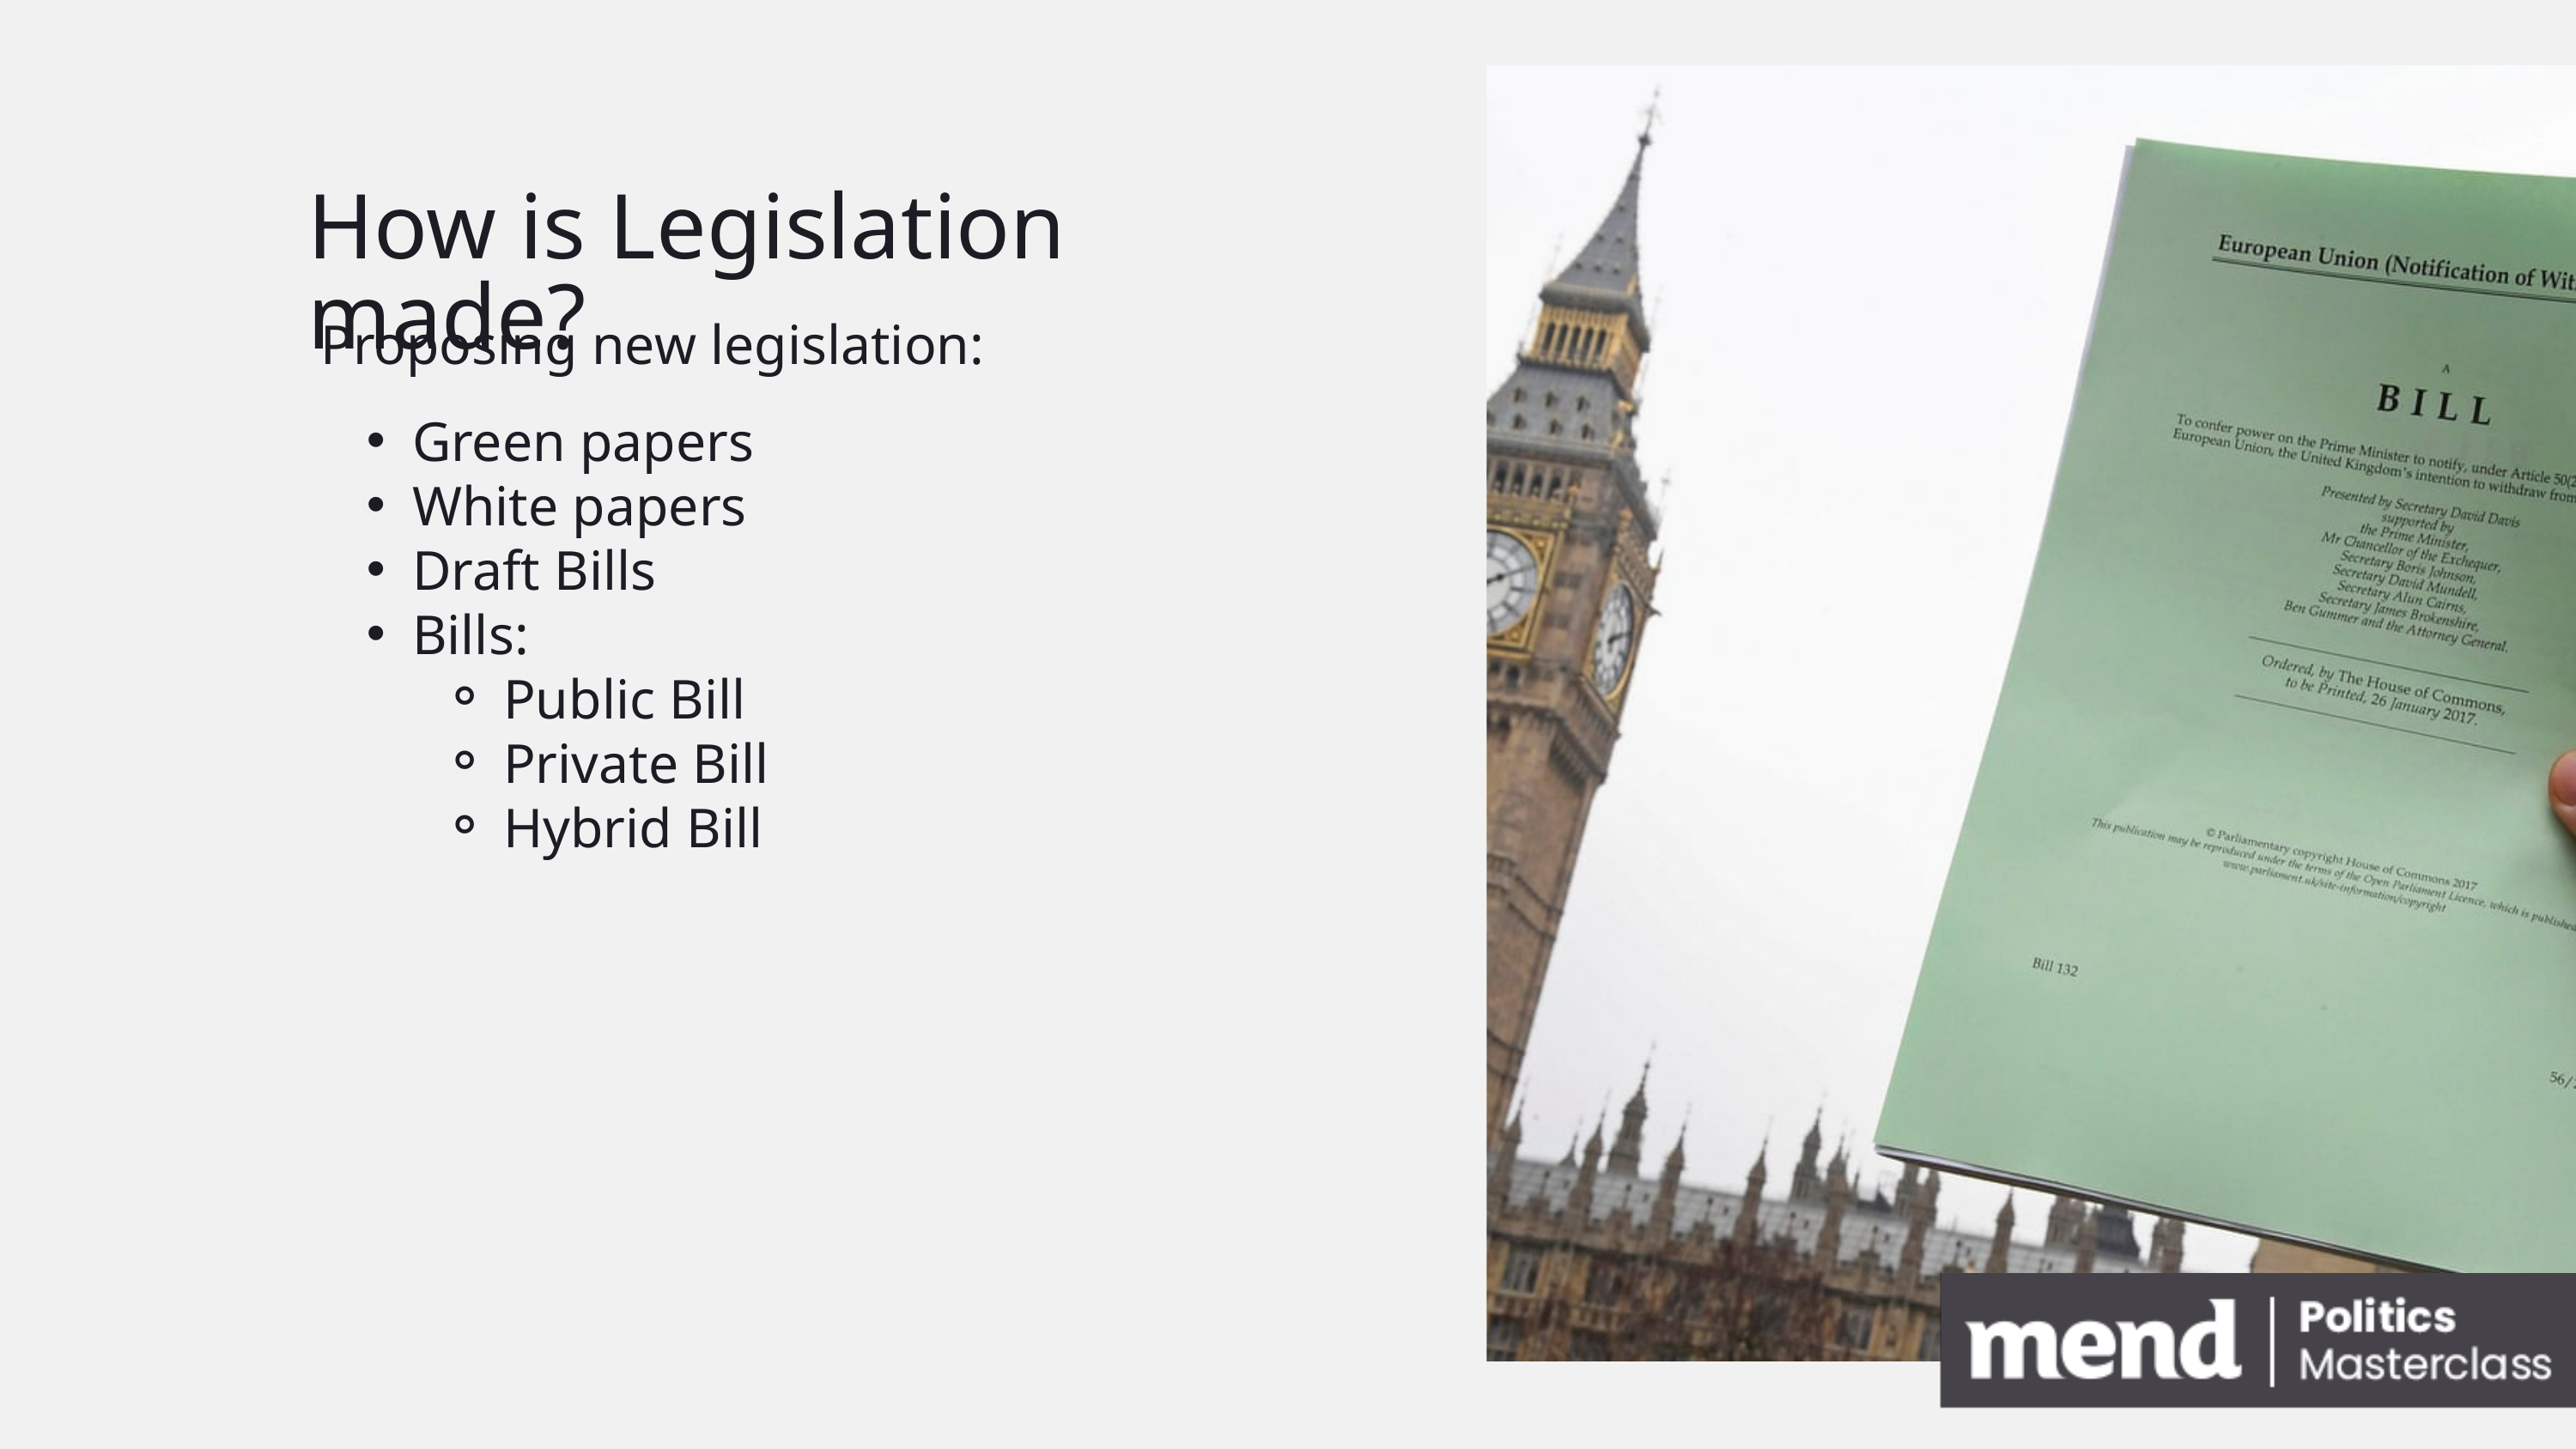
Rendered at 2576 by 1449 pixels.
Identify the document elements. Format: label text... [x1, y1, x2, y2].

picture [1486, 65, 2576, 1449]
text_box How is Legislation made? [307, 187, 1315, 367]
text_box Proposing new legislation: [320, 315, 1302, 375]
text_box Green papers White papers Draft Bills Bills: Public Bill Private Bill Hybrid Bill [320, 407, 1302, 858]
